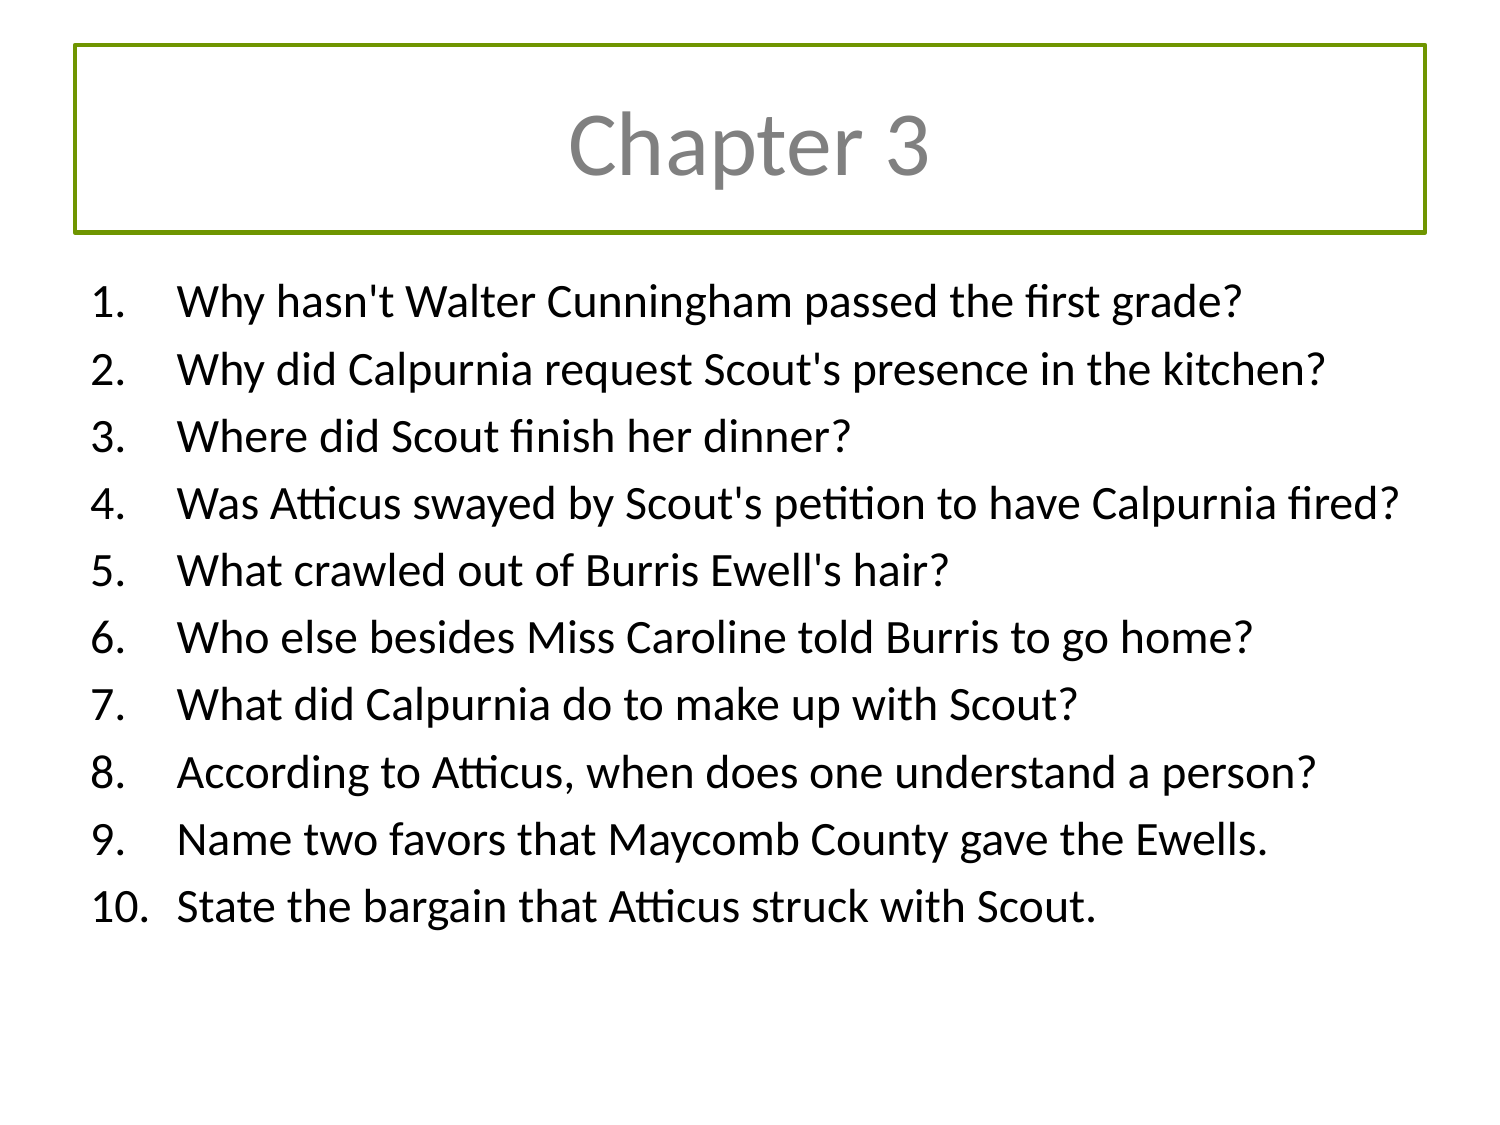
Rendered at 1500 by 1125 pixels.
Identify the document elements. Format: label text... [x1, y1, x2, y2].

title Chapter 3 [75, 45, 1425, 233]
list Why hasn't Walter Cunningham passed the first grade? Why did Calpurnia request Scout's presence in the kitchen? Where did Scout finish her dinner? Was Atticus swayed by Scout's petition to have Calpurnia fired? What crawled out of Burris Ewell's hair? Who else besides Miss Caroline told Burris to go home? What did Calpurnia do to make up with Scout? According to Atticus, when does one understand a person? Name two favors that Maycomb County gave the Ewells. State the bargain that Atticus struck with Scout. [75, 262, 1425, 1005]
